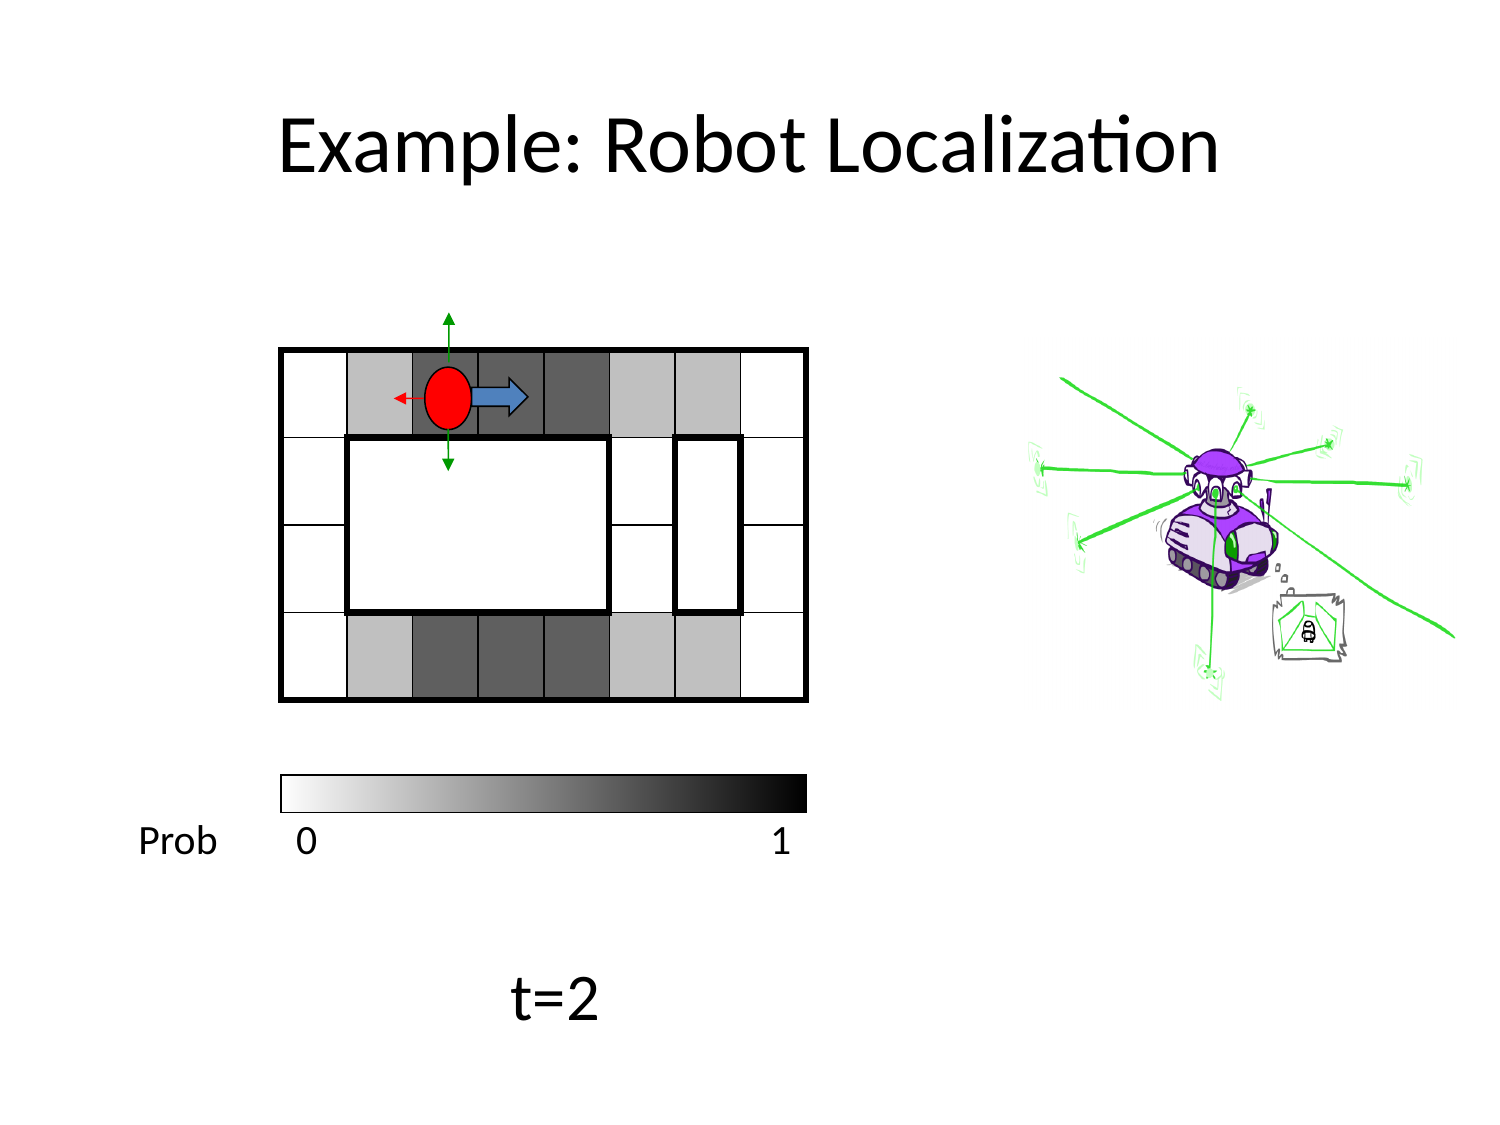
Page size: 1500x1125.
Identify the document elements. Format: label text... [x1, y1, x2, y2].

text_box [281, 774, 807, 812]
text_box [442, 312, 456, 363]
text_box [424, 367, 471, 430]
text_box 1 [544, 812, 807, 863]
text_box 0 [281, 812, 544, 863]
list t=2 [77, 946, 1034, 1097]
text_box [442, 428, 455, 472]
picture [1021, 337, 1458, 710]
text_box [393, 392, 424, 405]
text_box Prob [93, 812, 263, 863]
text_box [675, 437, 741, 613]
title Example: Robot Localization [75, 45, 1425, 233]
text_box [471, 378, 528, 416]
text_box [281, 350, 807, 700]
